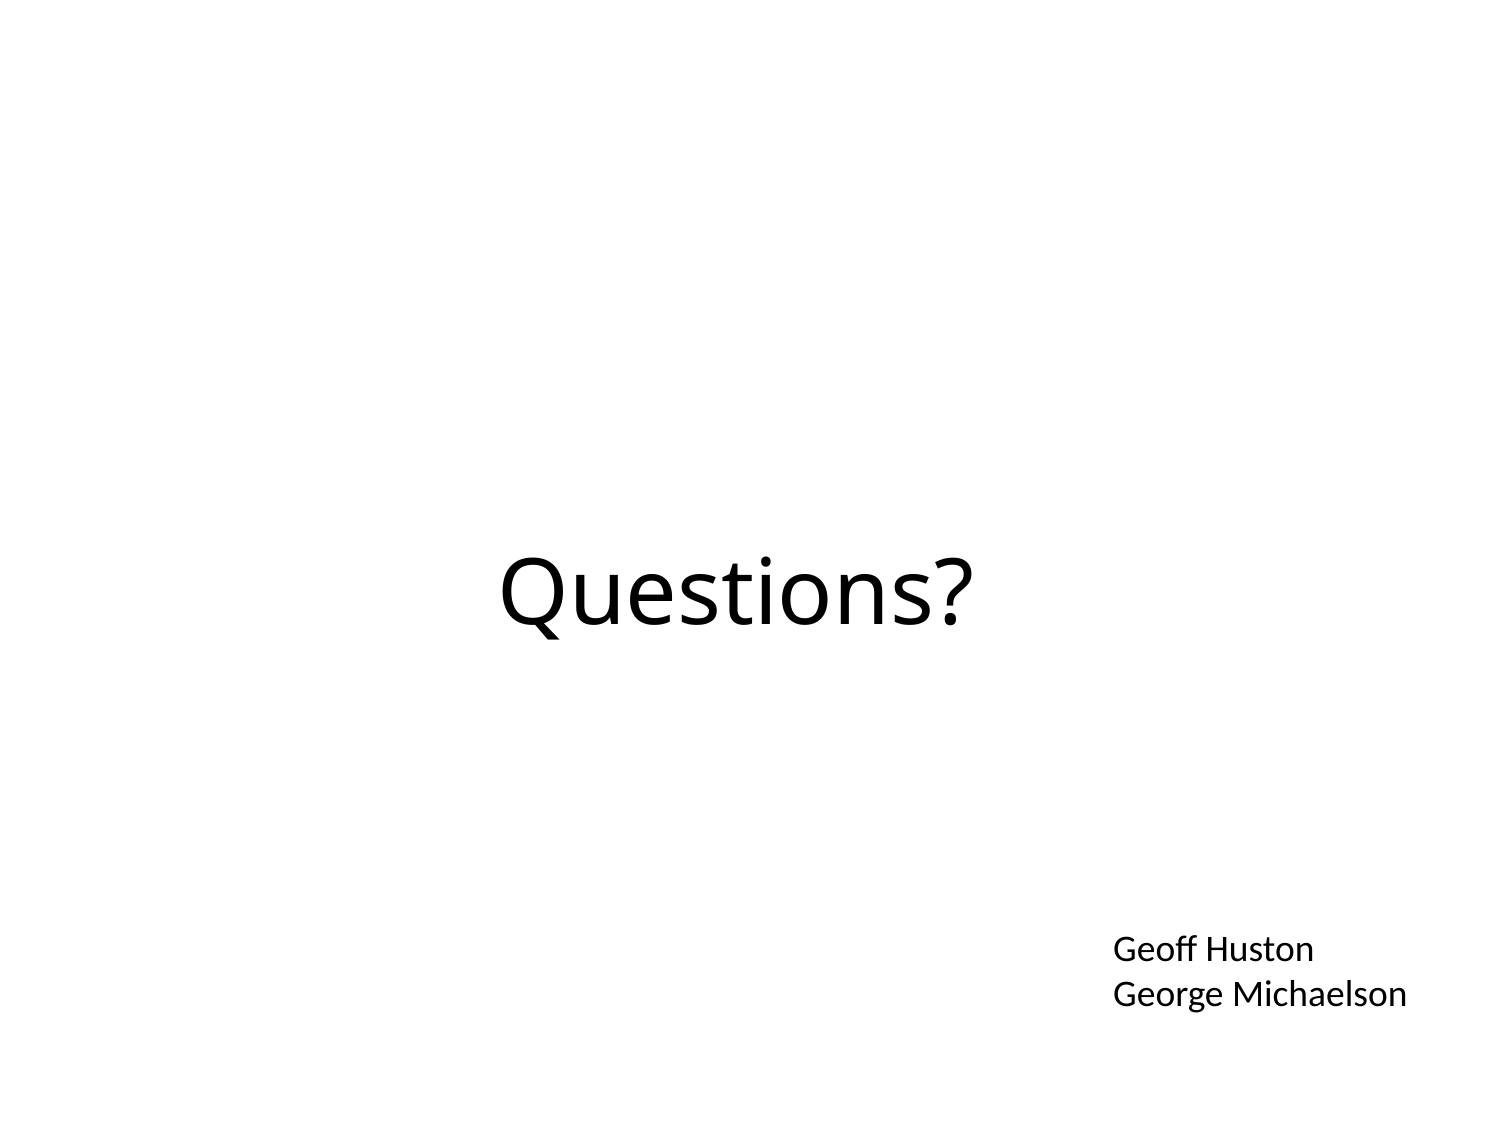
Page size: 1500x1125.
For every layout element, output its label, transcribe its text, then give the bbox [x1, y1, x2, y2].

text_box Geoff Huston George Michaelson [1098, 916, 1423, 1021]
title Questions? [61, 494, 1412, 682]
